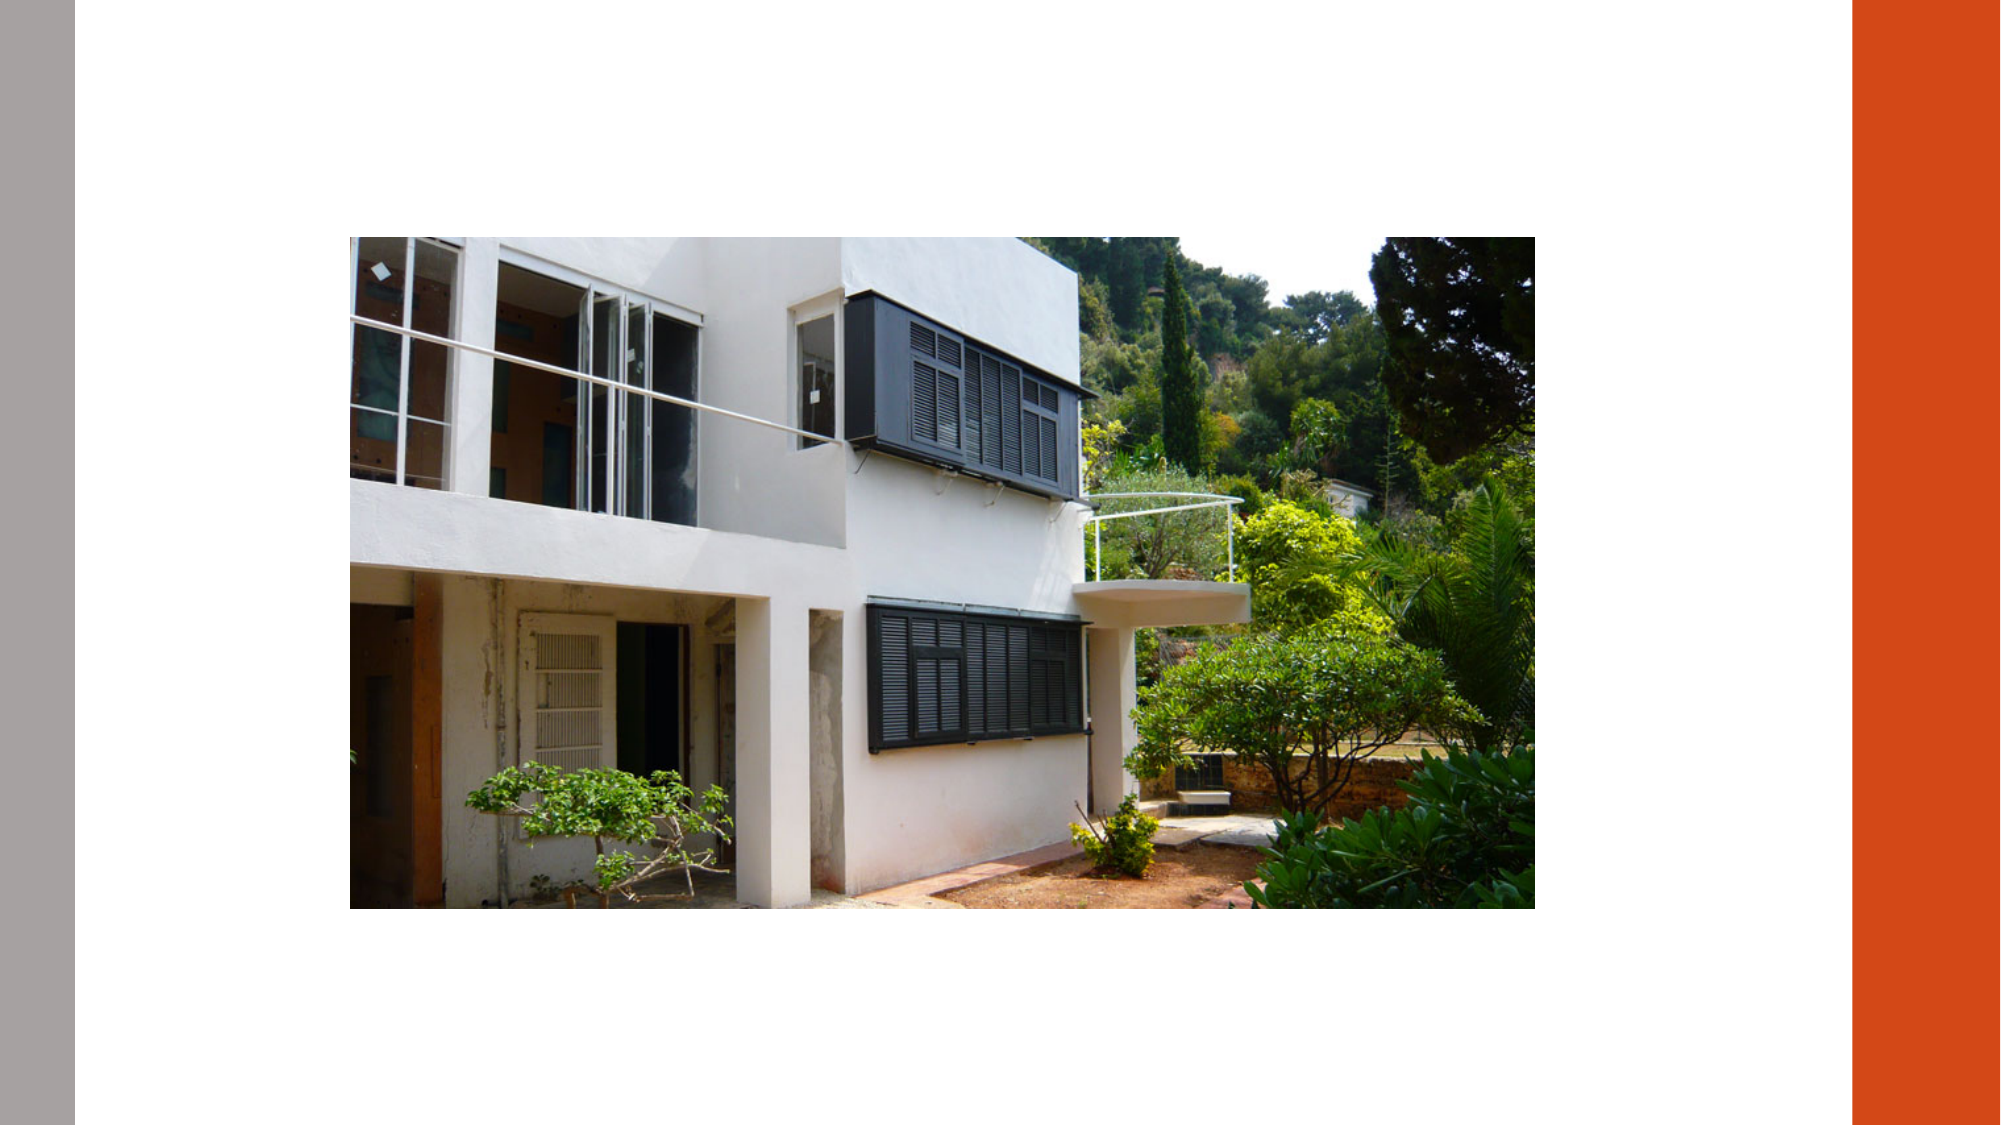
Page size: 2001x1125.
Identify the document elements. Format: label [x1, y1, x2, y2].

picture [349, 237, 1535, 909]
